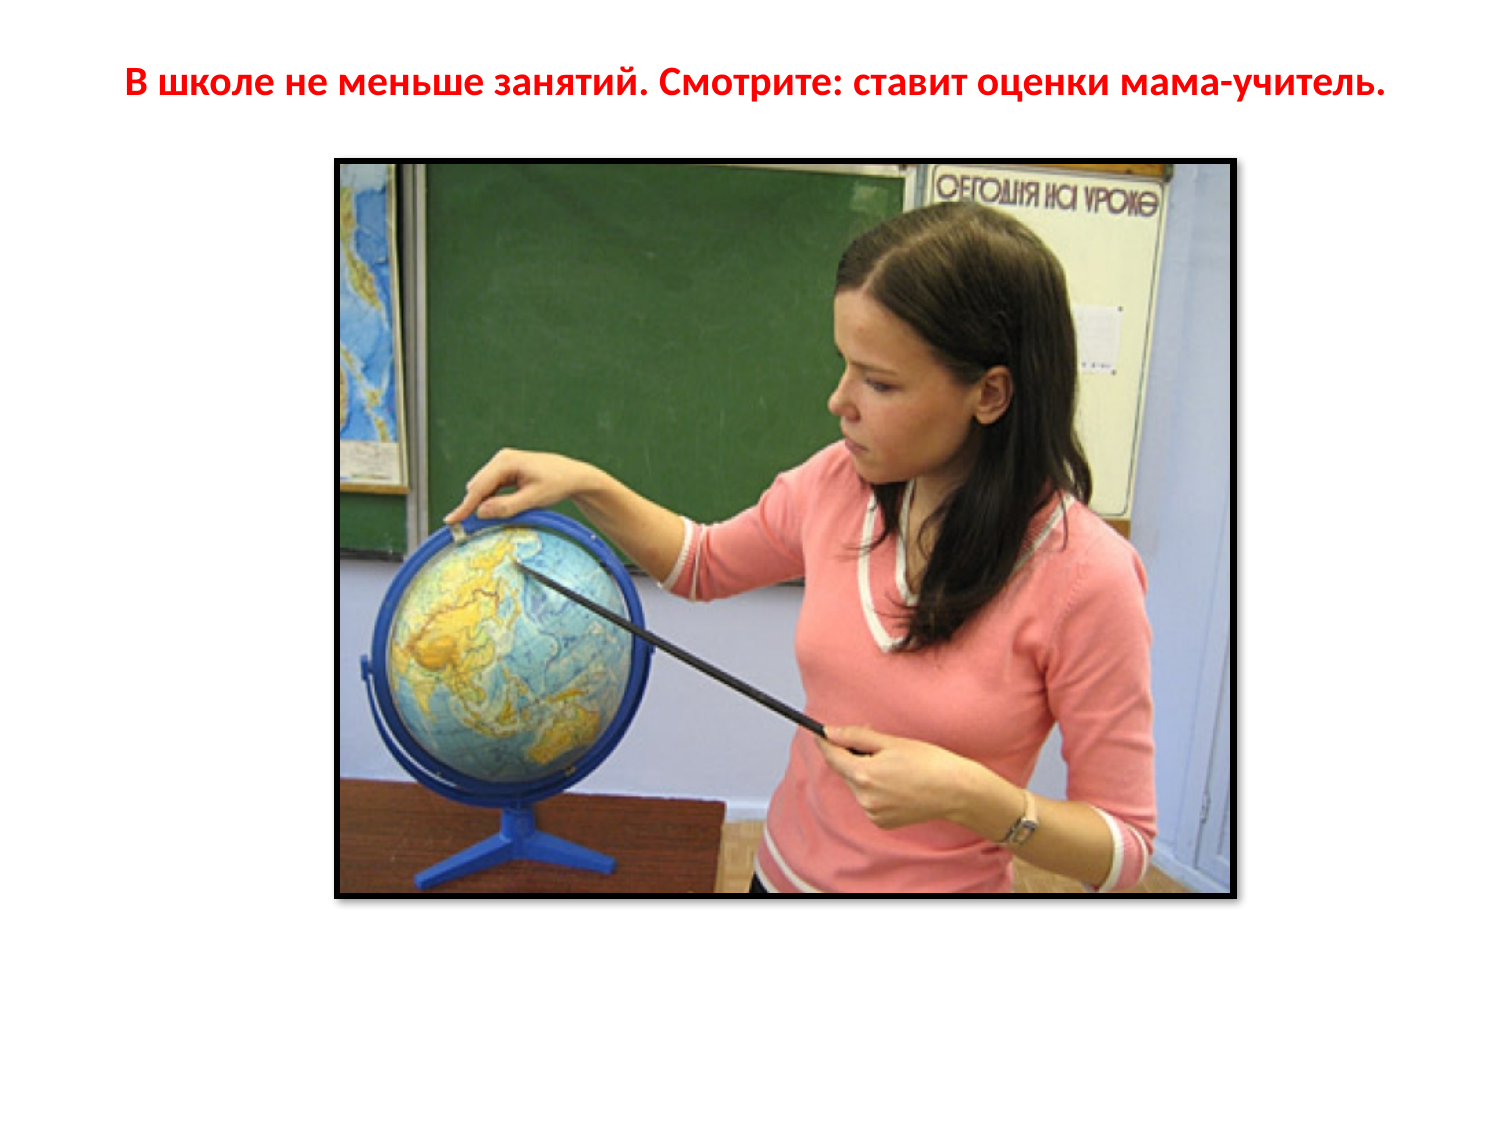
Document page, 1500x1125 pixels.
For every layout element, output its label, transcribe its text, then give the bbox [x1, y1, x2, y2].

text_box В школе не меньше занятий. Смотрите: ставит оценки мама-учитель. [46, 46, 1465, 162]
picture [339, 163, 1231, 894]
